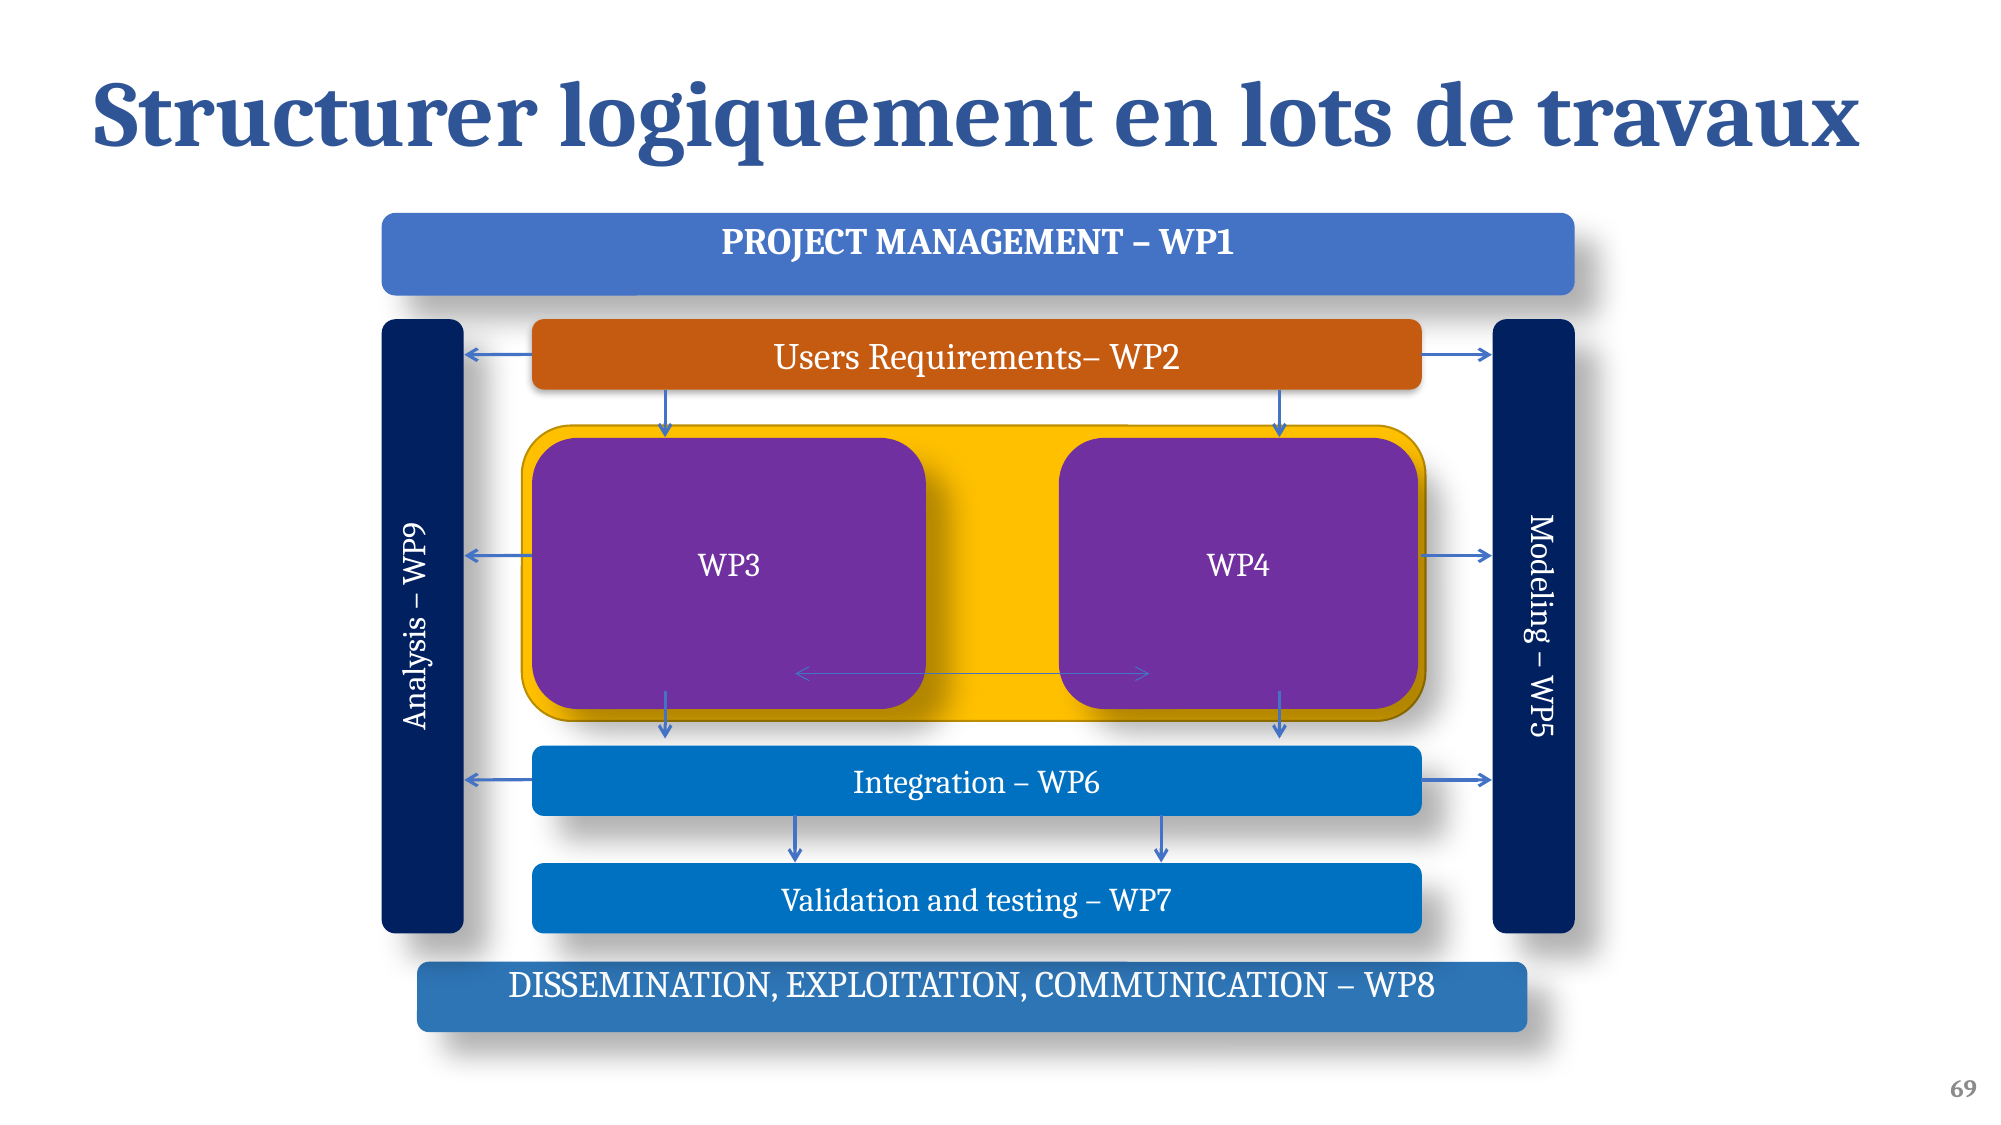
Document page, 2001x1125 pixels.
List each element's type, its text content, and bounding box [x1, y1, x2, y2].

text_box Modeling – WP5 [1491, 318, 1576, 935]
text_box [667, 424, 1278, 673]
text_box [961, 674, 1076, 722]
text_box Users Requirements– WP2 [530, 318, 1423, 391]
text_box PROJECT MANAGEMENT – WP1 [380, 211, 1577, 298]
text_box Validation and testing – WP7 [530, 862, 1423, 935]
text_box Integration – WP6 [530, 744, 1423, 817]
text_box [520, 558, 546, 716]
text_box WP4 [1057, 436, 1420, 711]
text_box Analysis – WP9 [380, 318, 465, 935]
title Structurer logiquement en lots de travaux [79, 59, 1919, 173]
text_box DISSEMINATION, EXPLOITATION, COMMUNICATION – WP8 [415, 960, 1529, 1034]
slide_number 69 [1542, 1058, 1993, 1118]
text_box [520, 424, 663, 553]
text_box WP3 [531, 436, 927, 711]
text_box [1281, 424, 1422, 452]
